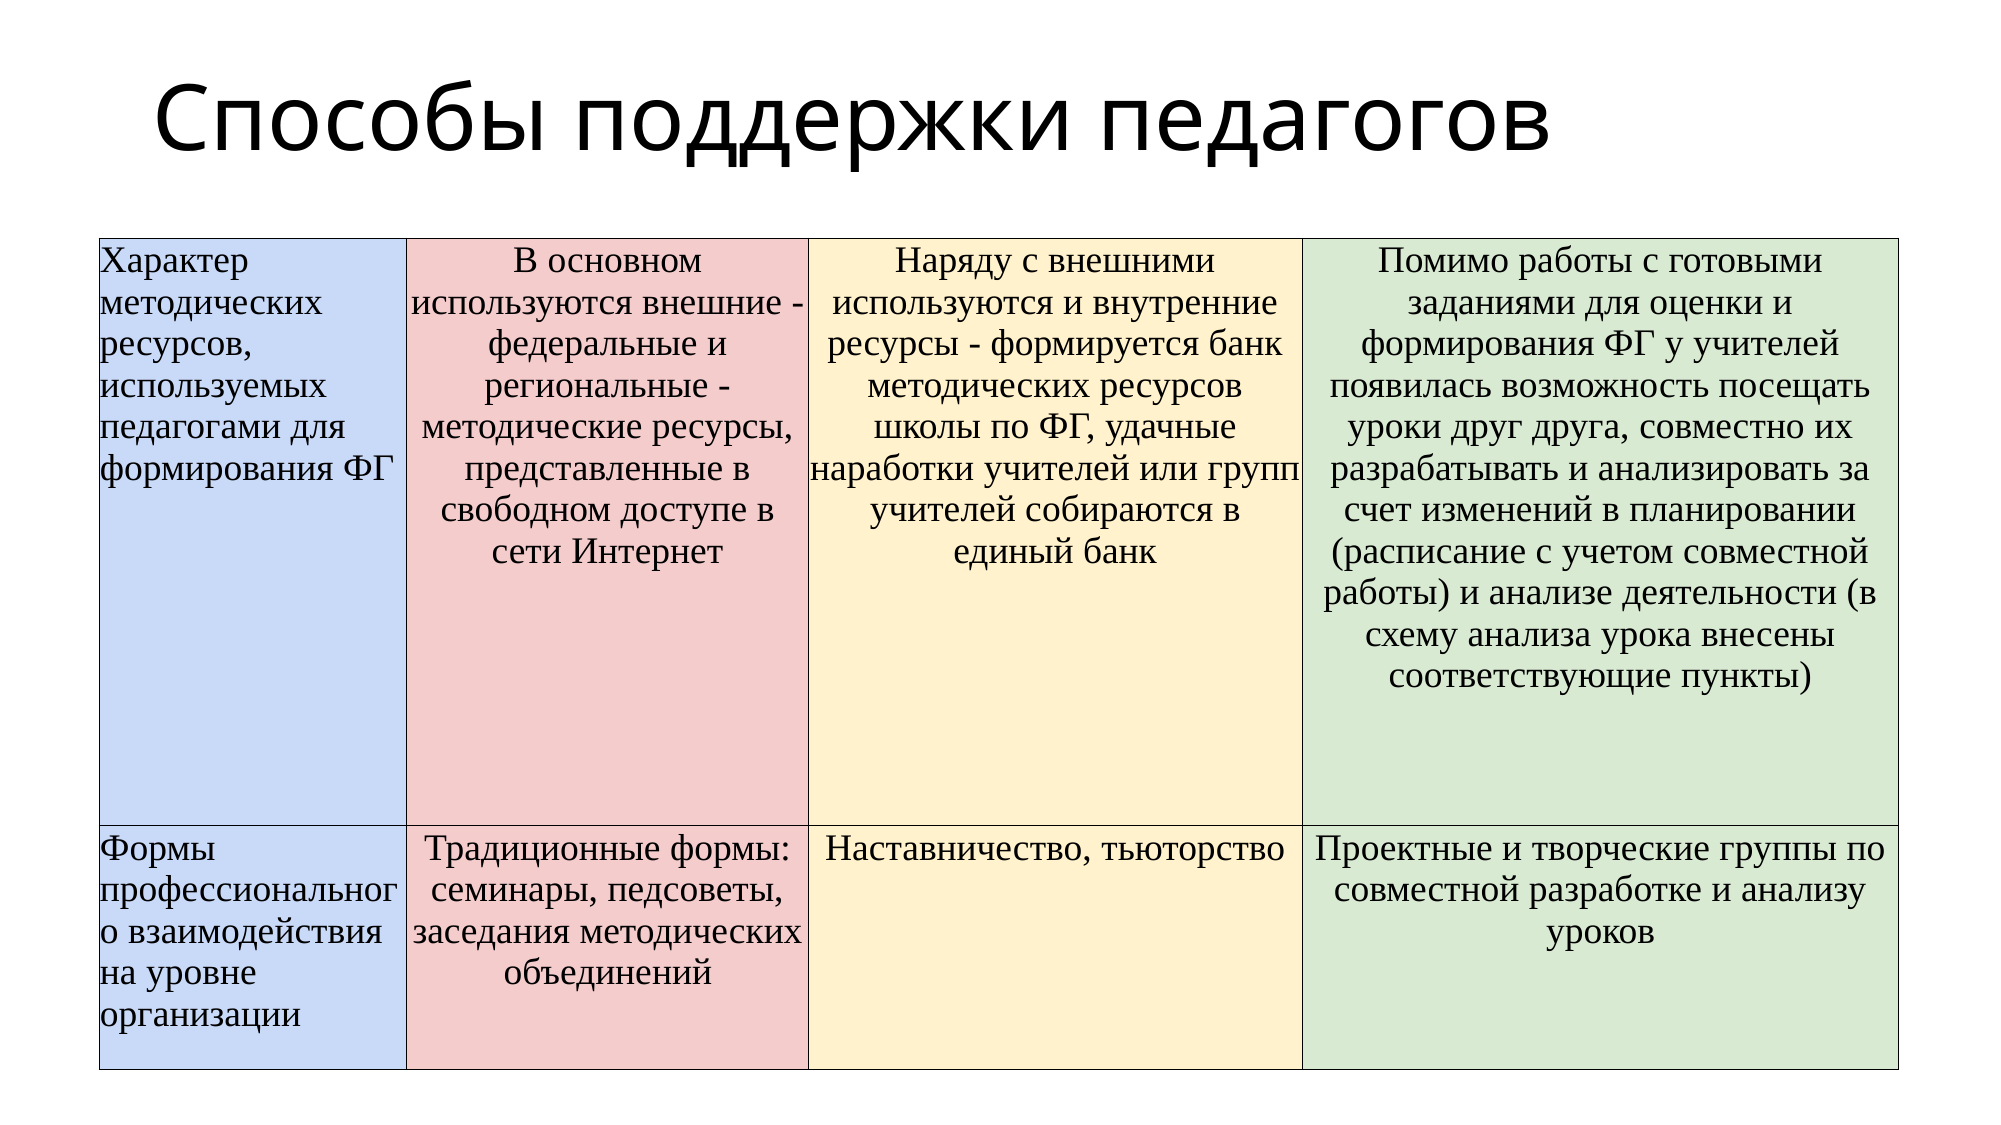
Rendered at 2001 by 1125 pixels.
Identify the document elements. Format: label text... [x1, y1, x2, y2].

table_header Помимо работы с готовыми заданиями для оценки и формирования ФГ у учителей появилась возможность посещать уроки друг друга, совместно их разрабатывать и анализировать за счет изменений в планировании (расписание с учетом совместной работы) и анализе деятельности (в схему анализа урока внесены соответствующие пункты) [1303, 239, 1898, 825]
table_cell Традиционные формы: семинары, педсоветы, заседания методических объединений [407, 826, 808, 1069]
table_cell Наставничество, тьюторство [809, 826, 1302, 1069]
table_header Характер методических ресурсов, используемых педагогами для формирования ФГ [100, 239, 406, 825]
table_cell Формы профессионального взаимодействия на уровне организации [100, 826, 406, 1069]
table_header В основном используются внешние - федеральные и региональные - методические ресурсы, представленные в свободном доступе в сети Интернет [407, 239, 808, 825]
table_cell Проектные и творческие группы по совместной разработке и анализу уроков [1303, 826, 1898, 1069]
title Способы поддержки педагогов [137, 59, 1863, 183]
table_header Наряду с внешними используются и внутренние ресурсы - формируется банк методических ресурсов школы по ФГ, удачные наработки учителей или групп учителей собираются в единый банк [809, 239, 1302, 825]
